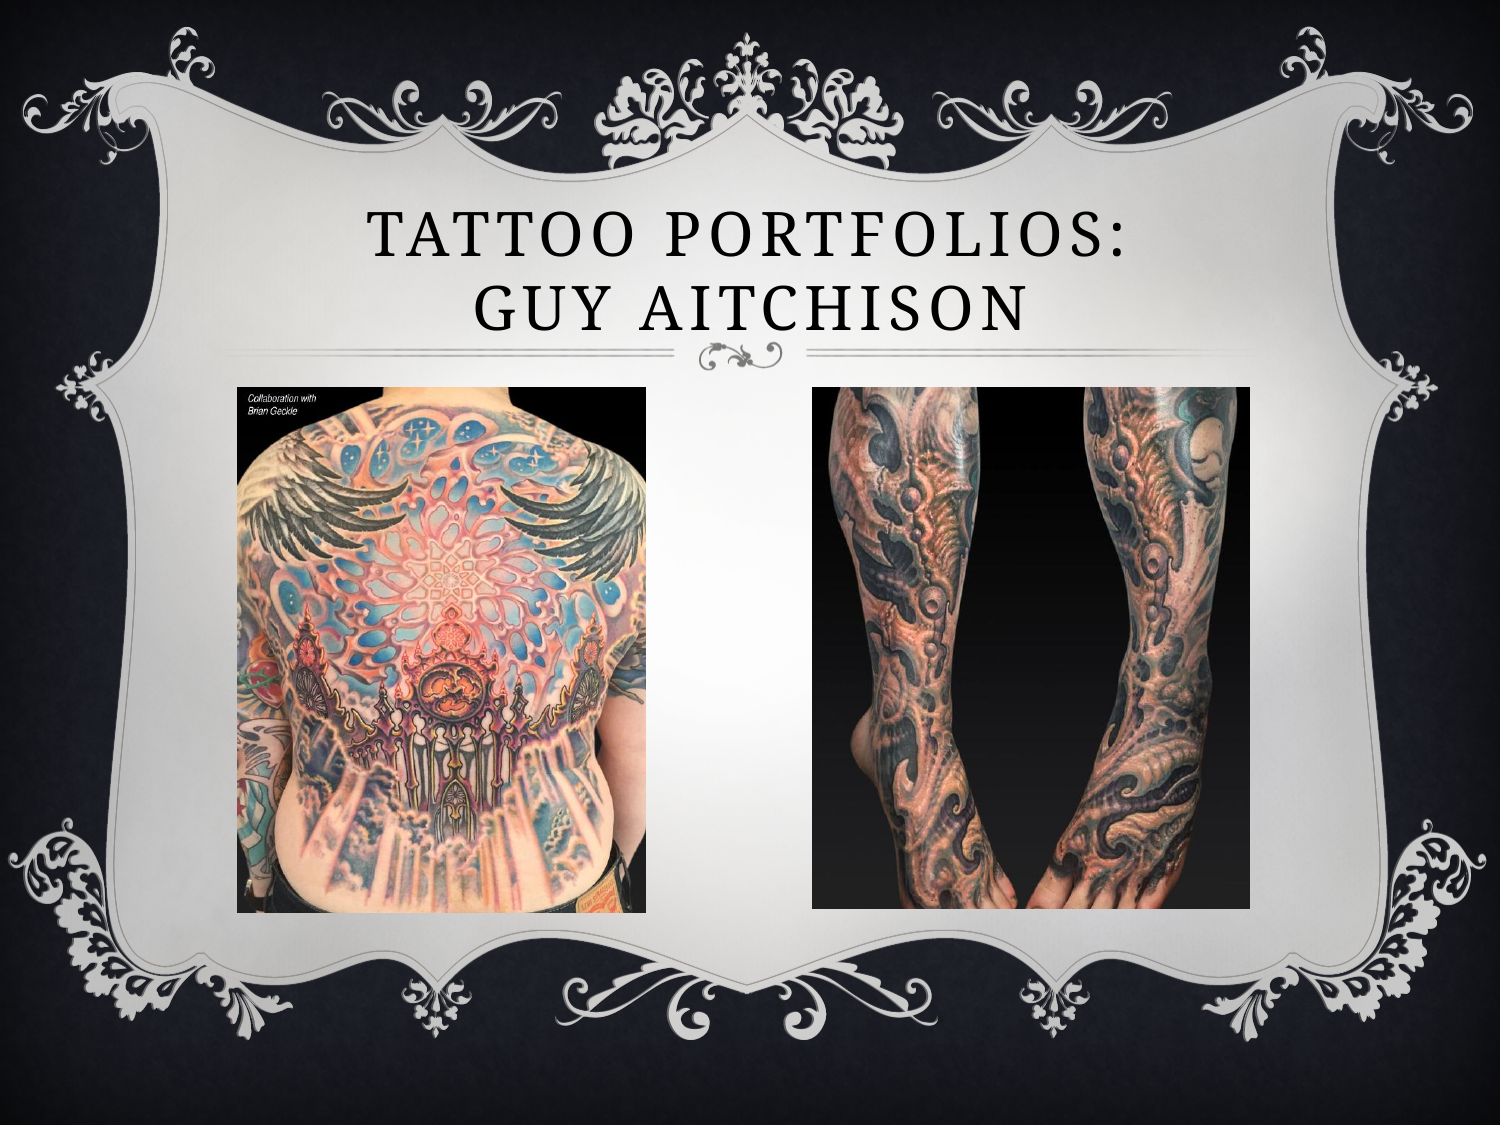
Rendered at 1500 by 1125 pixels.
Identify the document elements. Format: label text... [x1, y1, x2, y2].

picture [0, 0, 1500, 265]
title Tattoo Portfolios: Guy Aitchison [225, 187, 1275, 350]
picture [0, 387, 1500, 1125]
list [237, 387, 646, 913]
